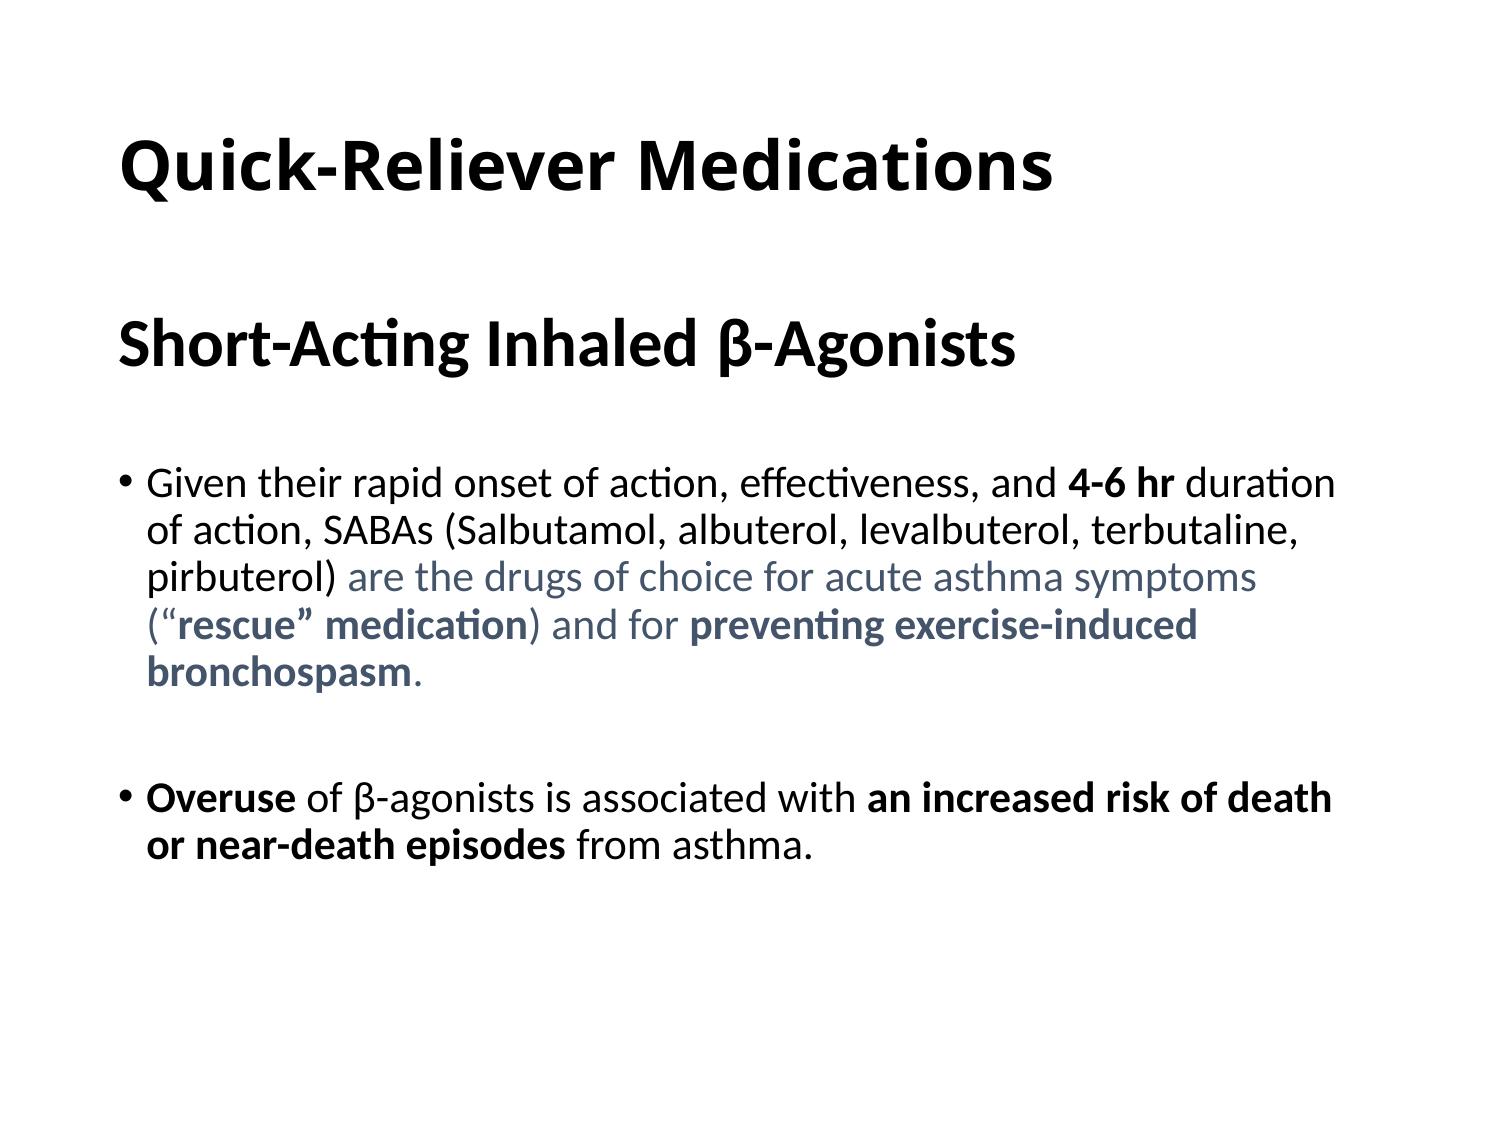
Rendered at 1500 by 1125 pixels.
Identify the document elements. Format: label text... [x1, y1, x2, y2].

title Quick-Reliever Medications [103, 59, 1397, 278]
list Short-Acting Inhaled β-Agonists Given their rapid onset of action, effectiveness, and 4-6 hr duration of action, SABAs (Salbutamol, albuterol, levalbuterol, terbutaline, pirbuterol) are the drugs of choice for acute asthma symptoms (“rescue” medication) and for preventing exercise-induced bronchospasm. Overuse of β-agonists is associated with an increased risk of death or near-death episodes from asthma. [103, 299, 1397, 1014]
